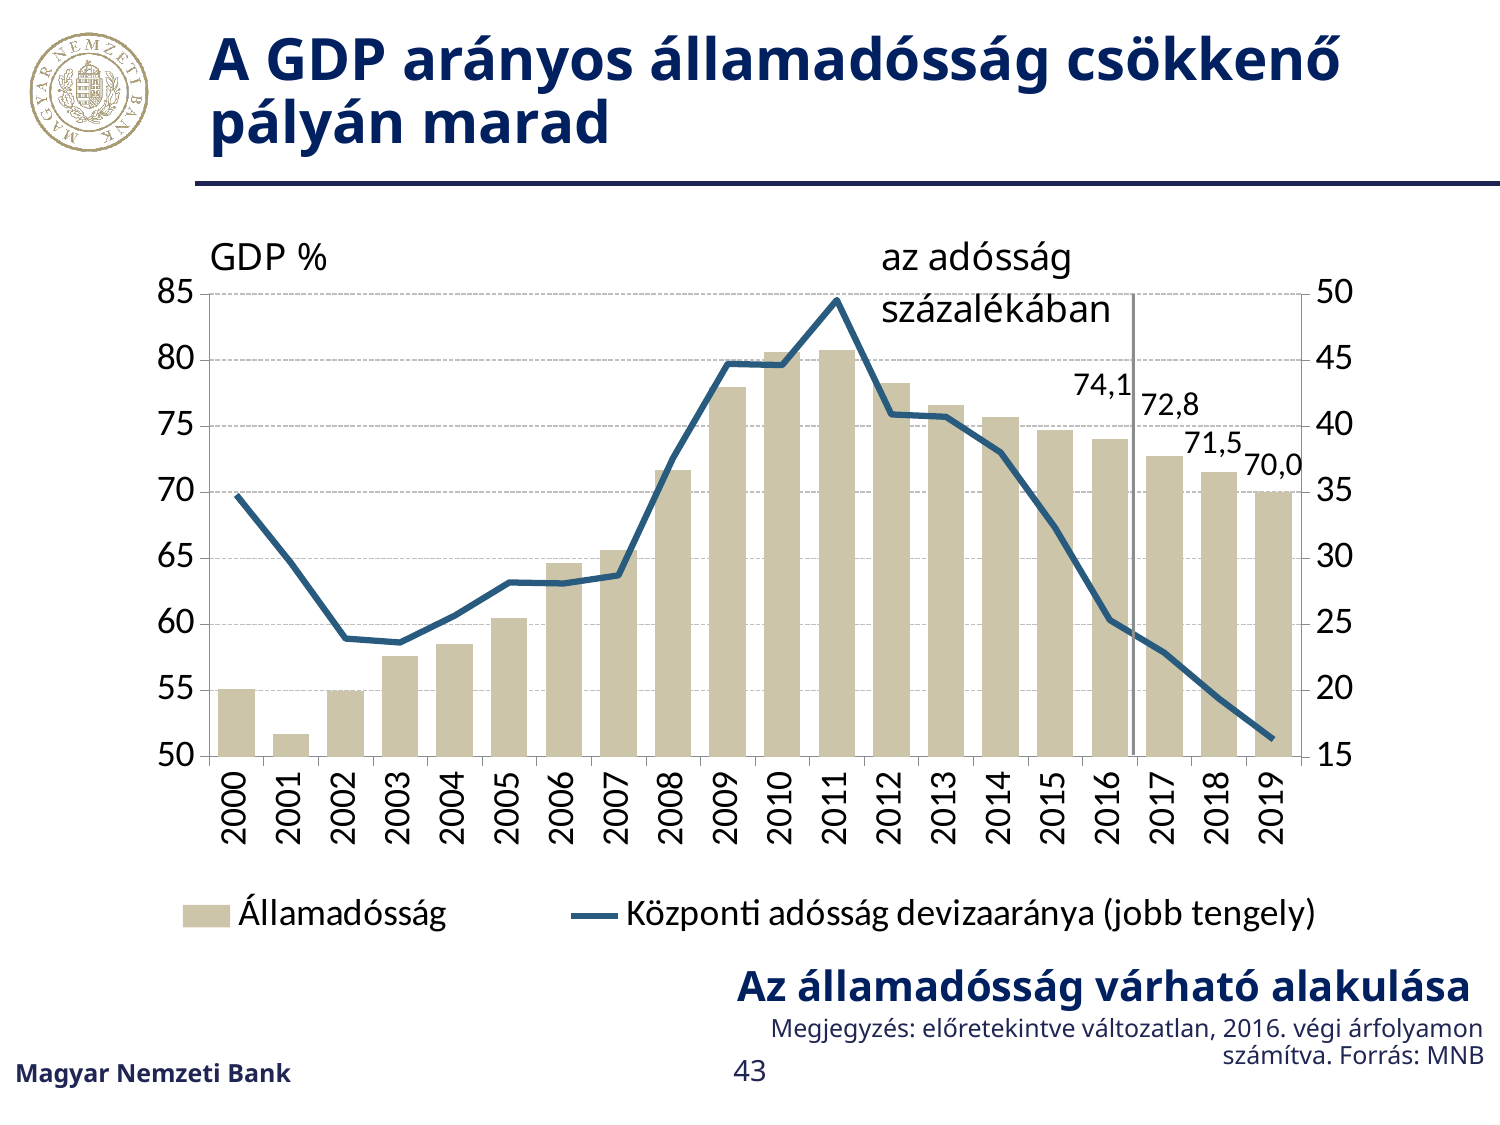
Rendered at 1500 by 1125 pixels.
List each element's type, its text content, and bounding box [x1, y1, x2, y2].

list Megjegyzés: előretekintve változatlan, 2016. végi árfolyamon számítva. Forrás: MNB [655, 1003, 1500, 1083]
footer Magyar Nemzeti Bank [0, 1042, 507, 1103]
slide_number 43 [581, 1042, 919, 1103]
picture [17, 21, 161, 165]
chart [70, 222, 1430, 962]
title A GDP arányos államadósság csökkenő pályán marad [194, 0, 1500, 186]
text_box Az államadósság várható alakulása [184, 949, 1487, 1018]
